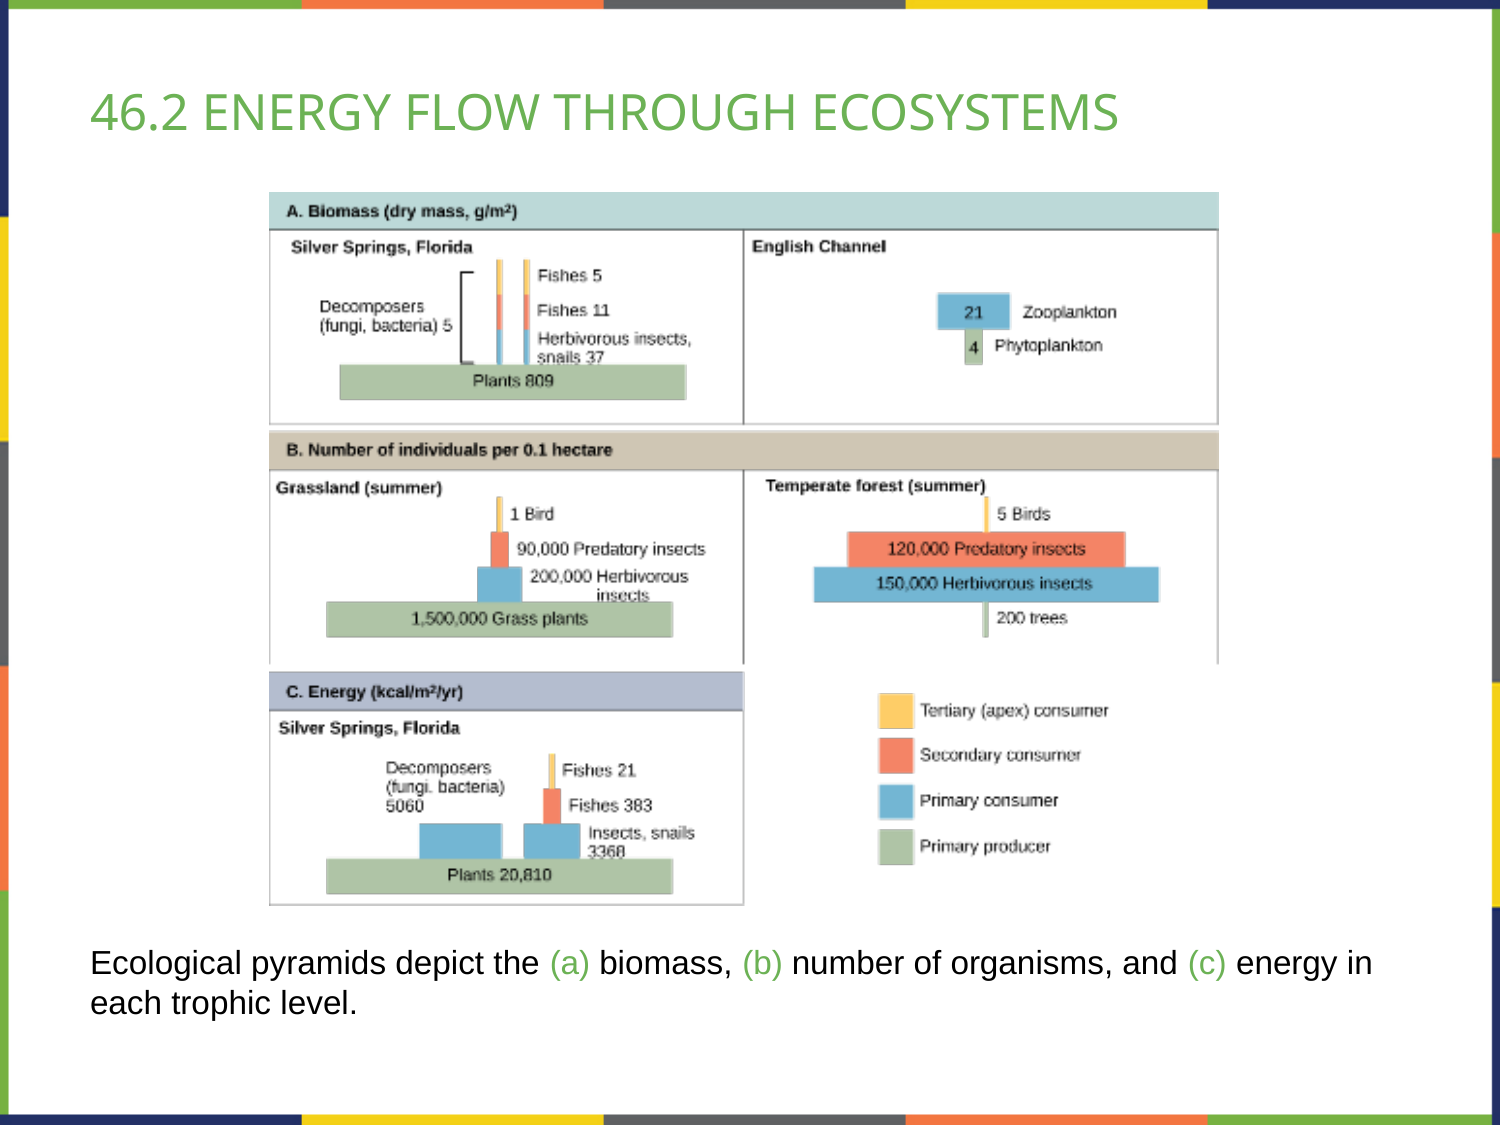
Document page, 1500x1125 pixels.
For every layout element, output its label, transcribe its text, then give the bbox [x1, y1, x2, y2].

list Ecological pyramids depict the (a) biomass, (b) number of organisms, and (c) energy in each trophic level. [75, 933, 1398, 1125]
title 46.2 ENERGY FLOW THROUGH ECOSYSTEMS [75, 39, 1398, 148]
picture [0, 0, 1500, 1125]
